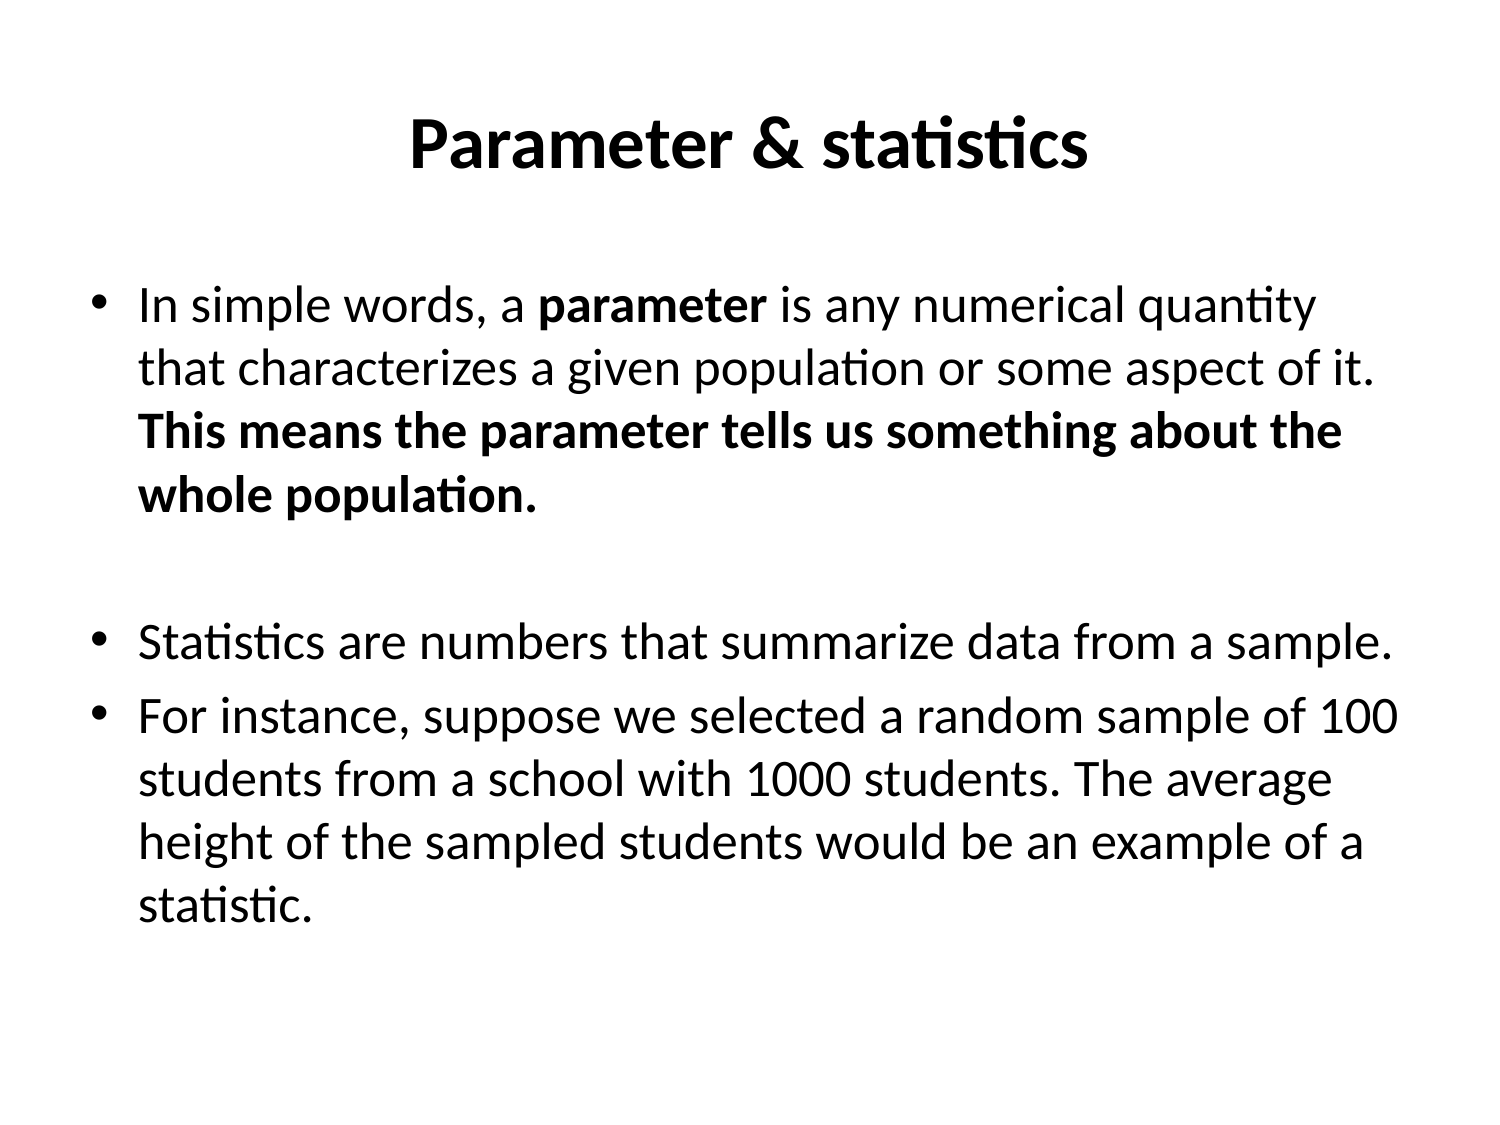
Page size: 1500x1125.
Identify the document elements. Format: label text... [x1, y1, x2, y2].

list In simple words, a parameter is any numerical quantity that characterizes a given population or some aspect of it. This means the parameter tells us something about the whole population. Statistics are numbers that summarize data from a sample. For instance, suppose we selected a random sample of 100 students from a school with 1000 students. The average height of the sampled students would be an example of a statistic. [75, 262, 1425, 1005]
title Parameter & statistics [75, 45, 1425, 233]
